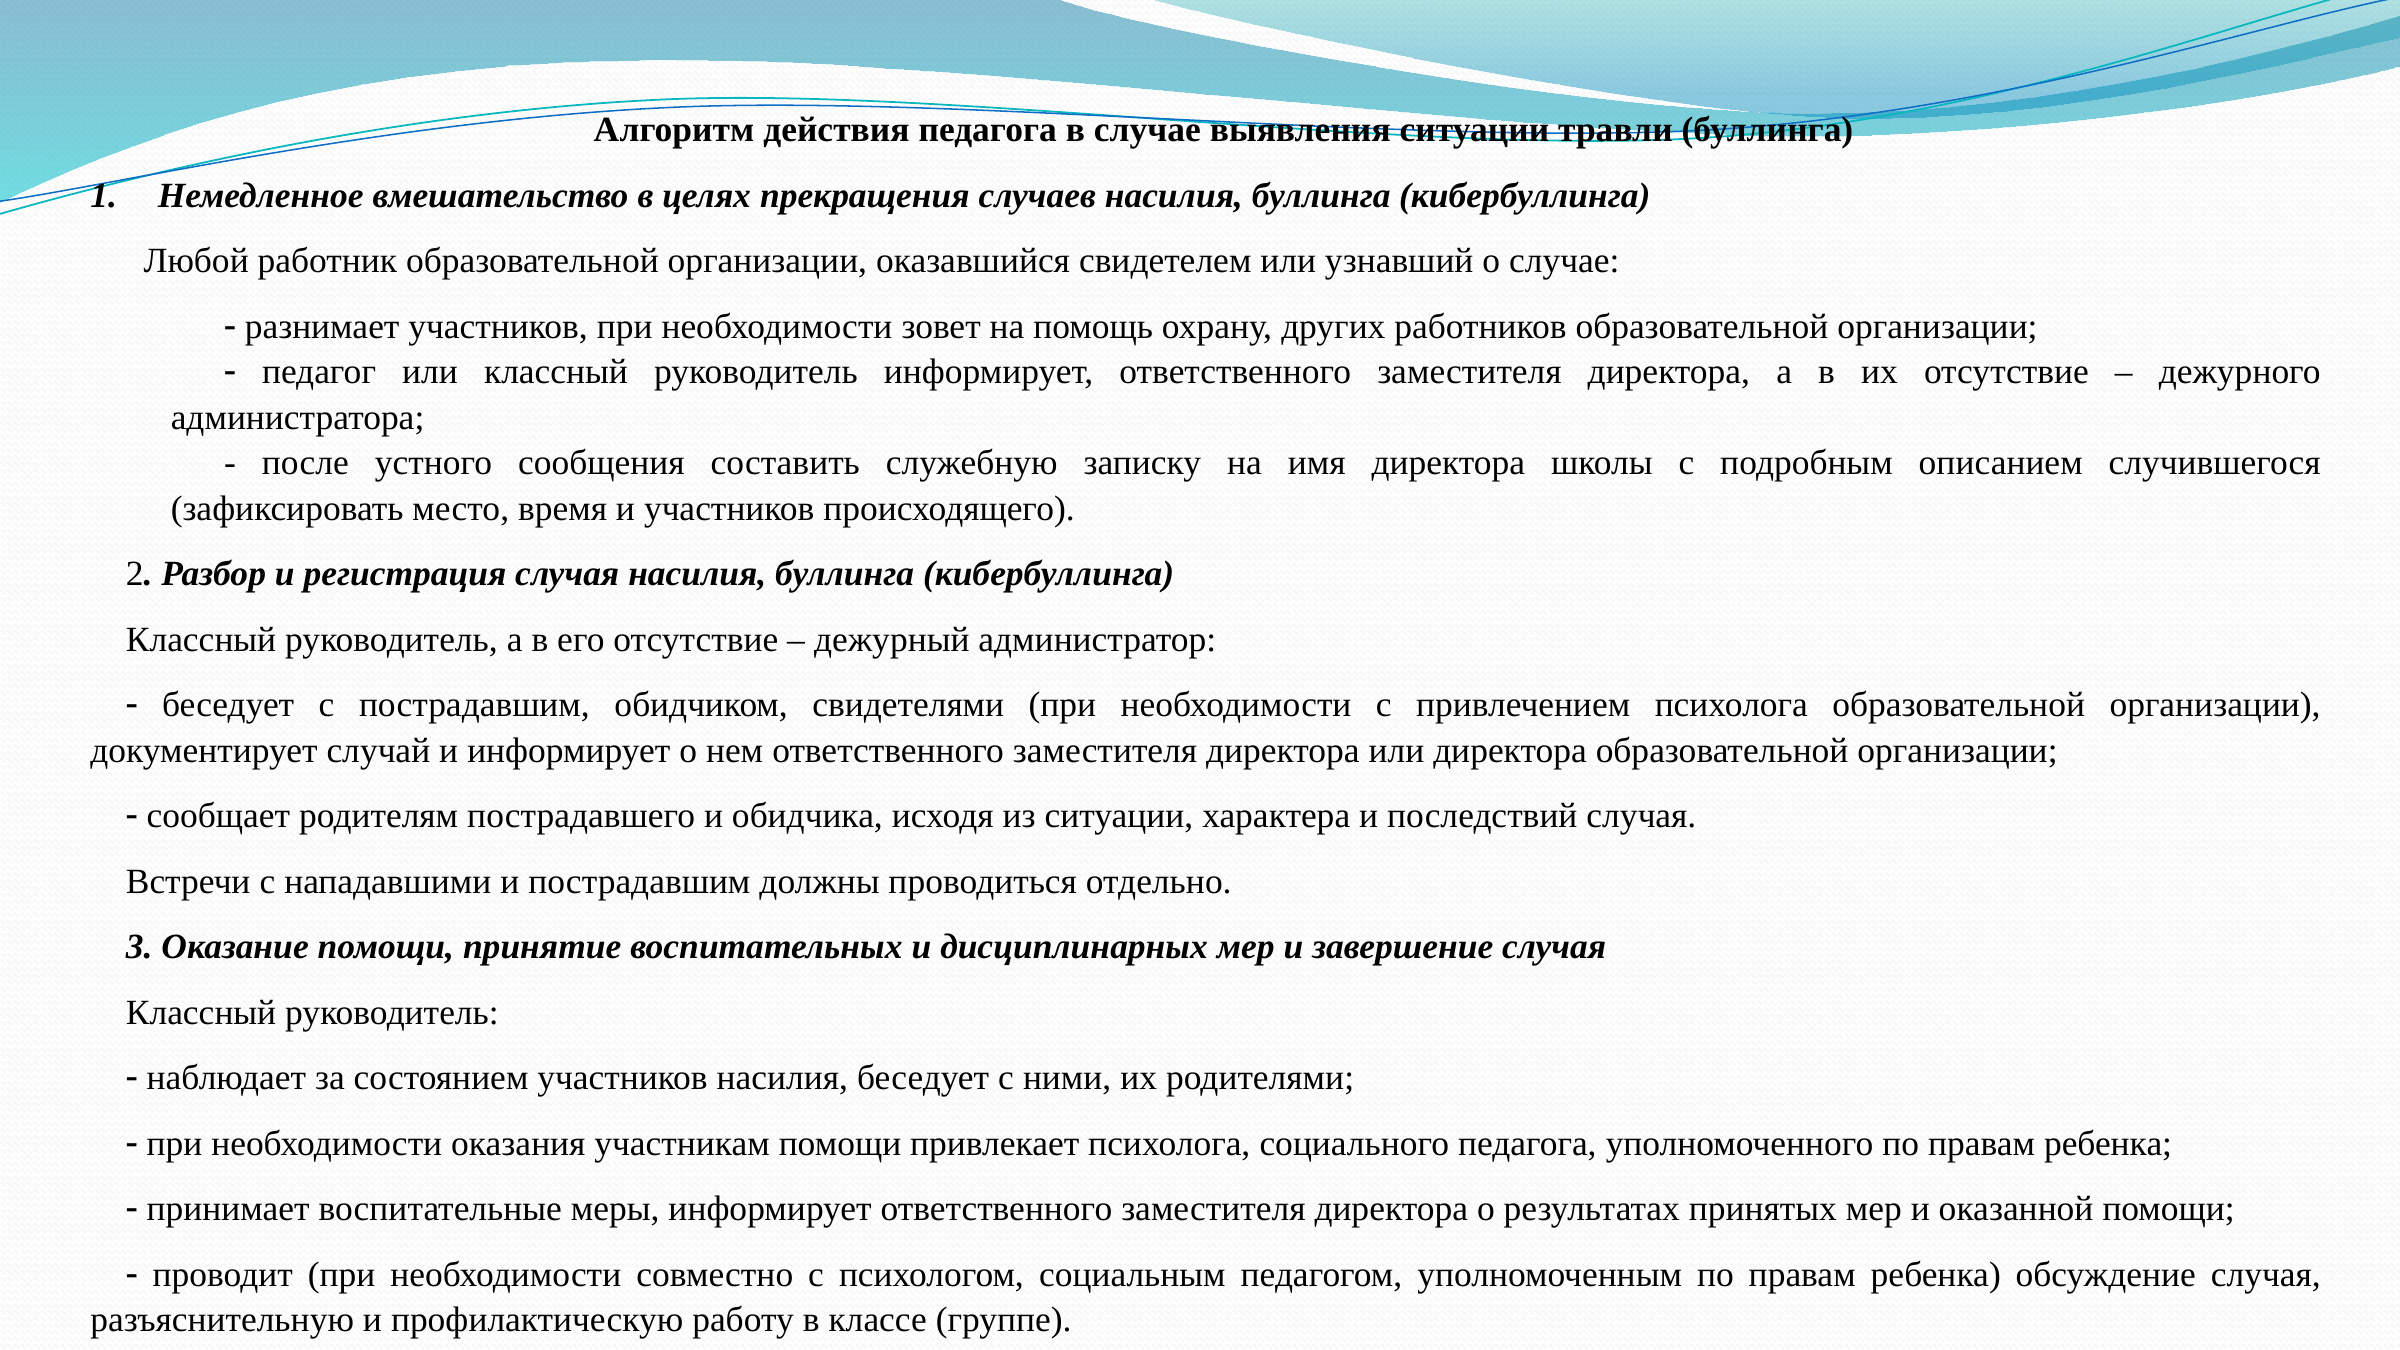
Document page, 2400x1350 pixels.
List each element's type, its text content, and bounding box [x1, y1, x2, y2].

text_box Алгоритм действия педагога в случае выявления ситуации травли (буллинга) Немедленное вмешательство в целях прекращения случаев насилия, буллинга (кибербуллинга) Любой работник образовательной организации, оказавшийся свидетелем или узнавший о случае:  разнимает участников, при необходимости зовет на помощь охрану, других работников образовательной организации;  педагог или классный руководитель информирует, ответственного заместителя директора, а в их отсутствие – дежурного администратора; - после устного сообщения составить служебную записку на имя директора школы с подробным описанием случившегося (зафиксировать место, время и участников происходящего). 2. Разбор и регистрация случая насилия, буллинга (кибербуллинга) Классный руководитель, а в его отсутствие – дежурный администратор:  беседует с пострадавшим, обидчиком, свидетелями (при необходимости с привлечением психолога образовательной организации), документирует случай и информирует о нем ответственного заместителя директора или директора образовательной организации;  сообщает родителям пострадавшего и обидчика, исходя из ситуации, характера и последствий случая. Встречи с нападавшими и пострадавшим должны проводиться отдельно. 3. Оказание помощи, принятие воспитательных и дисциплинарных мер и завершение случая Классный руководитель:  наблюдает за состоянием участников насилия, беседует с ними, их родителями;  при необходимости оказания участникам помощи привлекает психолога, социального педагога, уполномоченного по правам ребенка;  принимает воспитательные меры, информирует ответственного заместителя директора о результатах принятых мер и оказанной помощи;  проводит (при необходимости совместно с психологом, социальным педагогом, уполномоченным по правам ребенка) обсуждение случая, разъяснительную и профилактическую работу в классе (группе). [72, 94, 2340, 1348]
